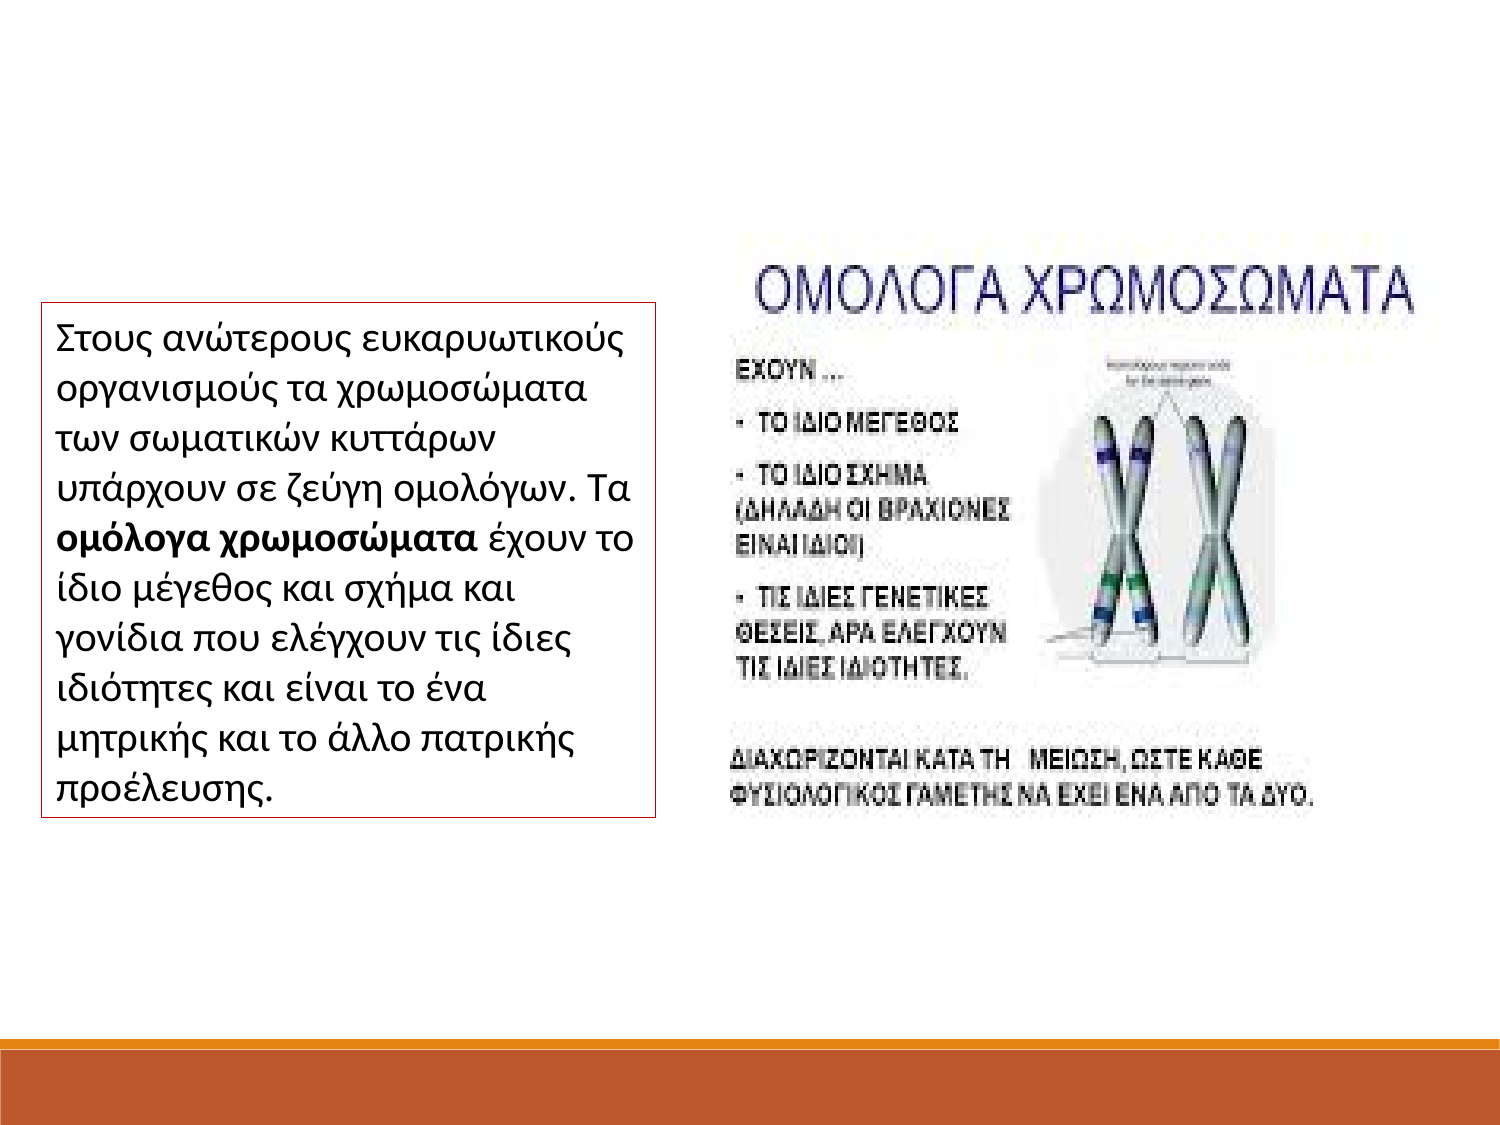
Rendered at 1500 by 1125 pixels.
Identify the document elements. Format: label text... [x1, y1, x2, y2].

text_box Στους ανώτερους ευκαρυωτικούς οργανισμούς τα χρωμοσώματα των σωματικών κυττάρων υπάρχουν σε ζεύγη ομολόγων. Τα ομόλογα χρωμοσώματα έχουν το ίδιο μέγεθος και σχήμα και γονίδια που ελέγχουν τις ίδιες ιδιότητες και είναι το ένα μητρικής και το άλλο πατρικής προέλευσης. [41, 302, 656, 818]
picture [679, 167, 1500, 958]
